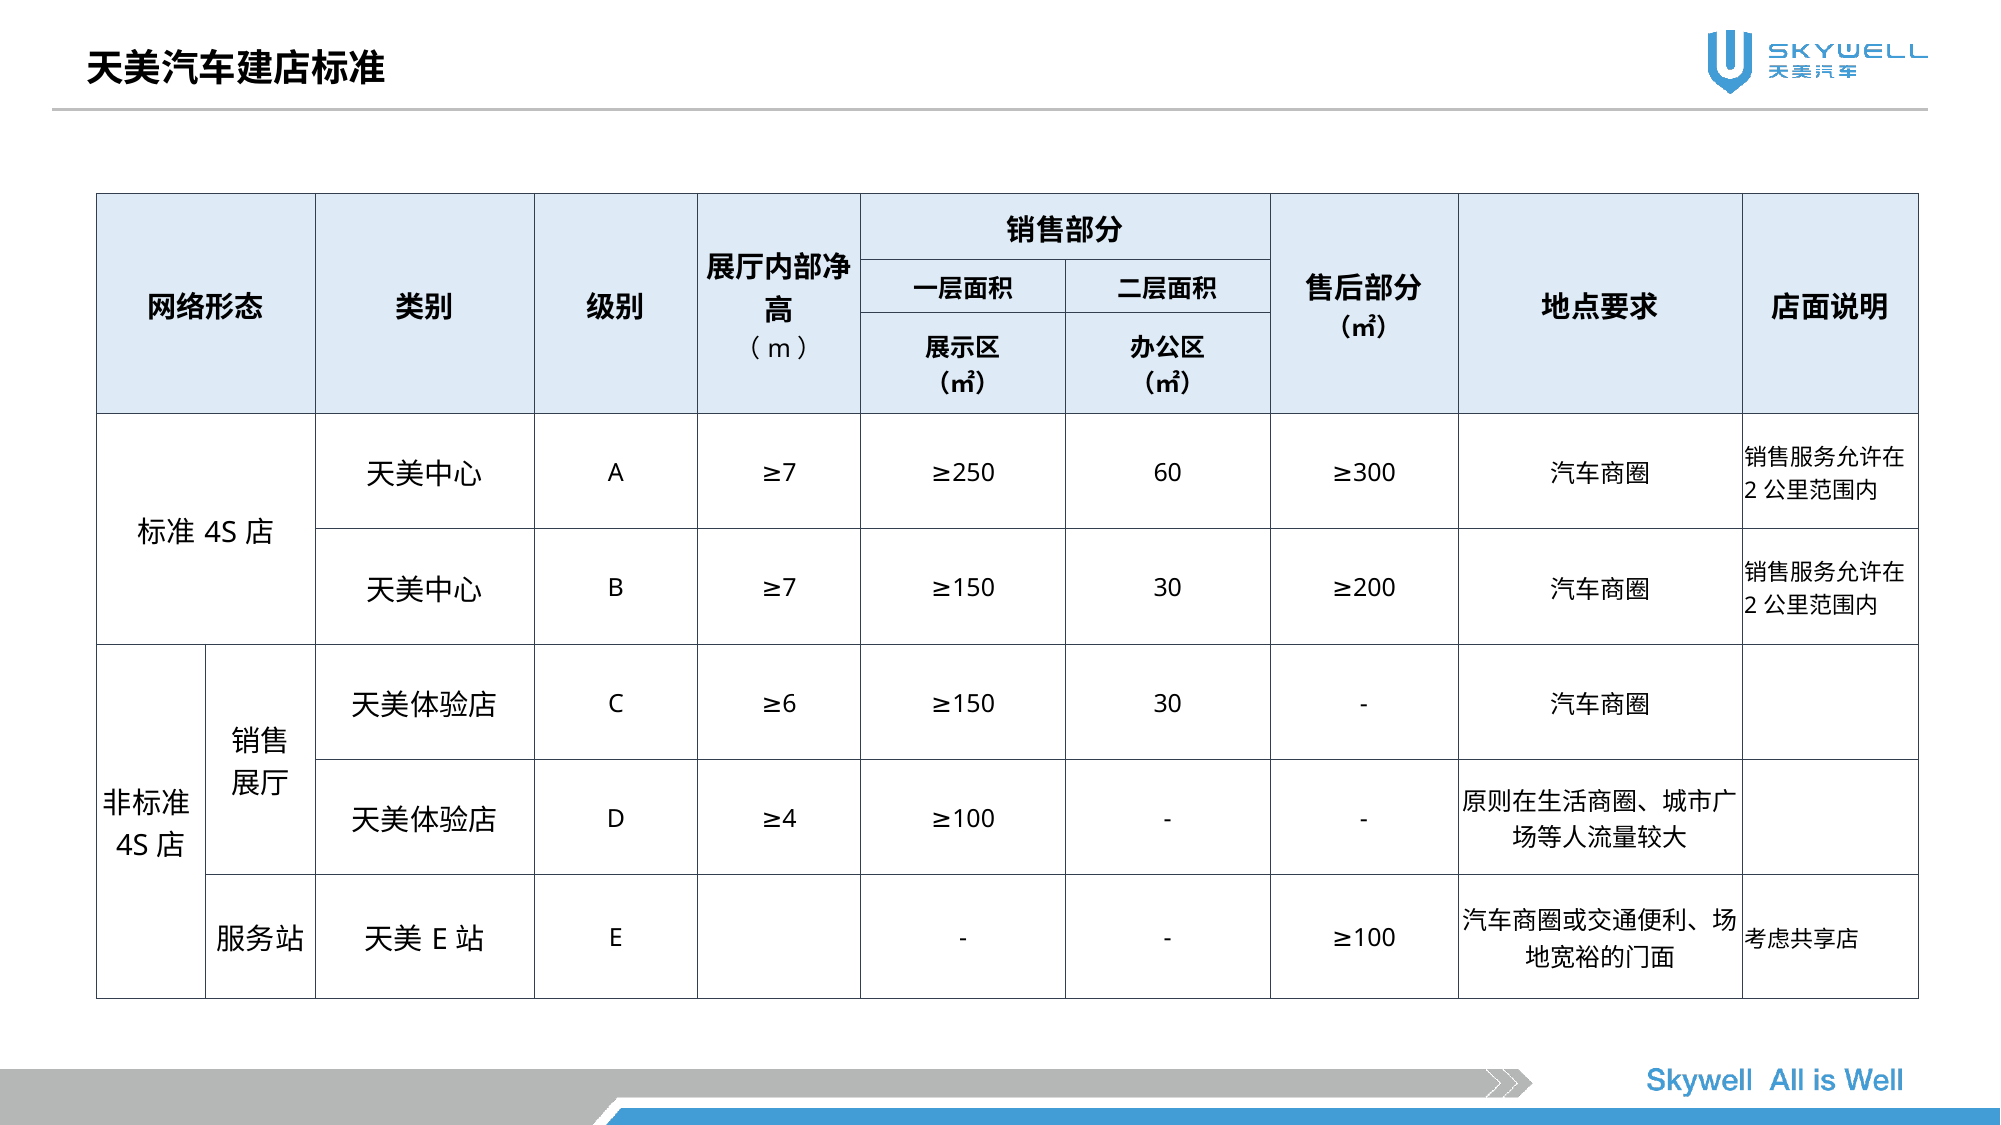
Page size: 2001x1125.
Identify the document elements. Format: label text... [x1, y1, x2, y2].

table_header 地点要求 [1459, 194, 1742, 413]
table_header 店面说明 [1743, 194, 1918, 413]
table_cell [1743, 645, 1918, 759]
picture [0, 1039, 2000, 1125]
table_cell 30 [1066, 645, 1270, 759]
table_cell [698, 875, 860, 998]
table_header 网络形态 [97, 194, 315, 413]
table_cell ≥200 [1271, 529, 1458, 644]
table_cell E [535, 875, 697, 998]
table_cell - [1271, 645, 1458, 759]
table_cell 原则在生活商圈、城市广场等人流量较大 [1459, 760, 1742, 874]
table_cell 销售服务允许在2公里范围内 [1743, 529, 1918, 644]
table_cell ≥7 [698, 529, 860, 644]
table_cell 服务站 [206, 875, 315, 998]
table_cell ≥100 [1271, 875, 1458, 998]
table_cell ≥250 [861, 414, 1065, 528]
table_cell 汽车商圈 [1459, 645, 1742, 759]
table_cell 销售服务允许在2公里范围内 [1743, 414, 1918, 528]
table_cell ≥6 [698, 645, 860, 759]
table_cell 汽车商圈或交通便利、场地宽裕的门面 [1459, 875, 1742, 998]
table_cell ≥300 [1271, 414, 1458, 528]
table_cell B [535, 529, 697, 644]
table_cell 天美体验店 [316, 645, 534, 759]
table_cell 天美中心 [316, 414, 534, 528]
table_cell 60 [1066, 414, 1270, 528]
table_cell 汽车商圈 [1459, 414, 1742, 528]
table_cell ≥4 [698, 760, 860, 874]
table_header 展厅内部净高 （m） [698, 194, 860, 413]
table_cell ≥150 [861, 529, 1065, 644]
table_cell 一层面积 [861, 260, 1065, 312]
table_cell ≥7 [698, 414, 860, 528]
picture [1708, 30, 1928, 94]
table_cell 办公区 （㎡） [1066, 313, 1270, 413]
text_box 天美汽车建店标准 [71, 36, 405, 97]
table_cell 天美E站 [316, 875, 534, 998]
table_cell 天美体验店 [316, 760, 534, 874]
table_cell ≥100 [861, 760, 1065, 874]
table_cell 考虑共享店 [1743, 875, 1918, 998]
table_cell ≥150 [861, 645, 1065, 759]
table_cell C [535, 645, 697, 759]
table_cell - [1066, 760, 1270, 874]
table_cell 30 [1066, 529, 1270, 644]
table_header 类别 [316, 194, 534, 413]
table_cell A [535, 414, 697, 528]
table_cell 销售 展厅 [206, 645, 315, 874]
table_header 销售部分 [861, 194, 1270, 259]
table_cell 汽车商圈 [1459, 529, 1742, 644]
table_header 售后部分 （㎡） [1271, 194, 1458, 413]
table_cell 非标准4S店 [97, 645, 205, 998]
table_cell - [1271, 760, 1458, 874]
table_cell - [1066, 875, 1270, 998]
table_cell 天美中心 [316, 529, 534, 644]
table_cell 二层面积 [1066, 260, 1270, 312]
table_cell - [861, 875, 1065, 998]
table_cell 标准4S店 [97, 414, 315, 644]
table_cell D [535, 760, 697, 874]
table_header 级别 [535, 194, 697, 413]
table_cell 展示区 （㎡） [861, 313, 1065, 413]
table_cell [1743, 760, 1918, 874]
